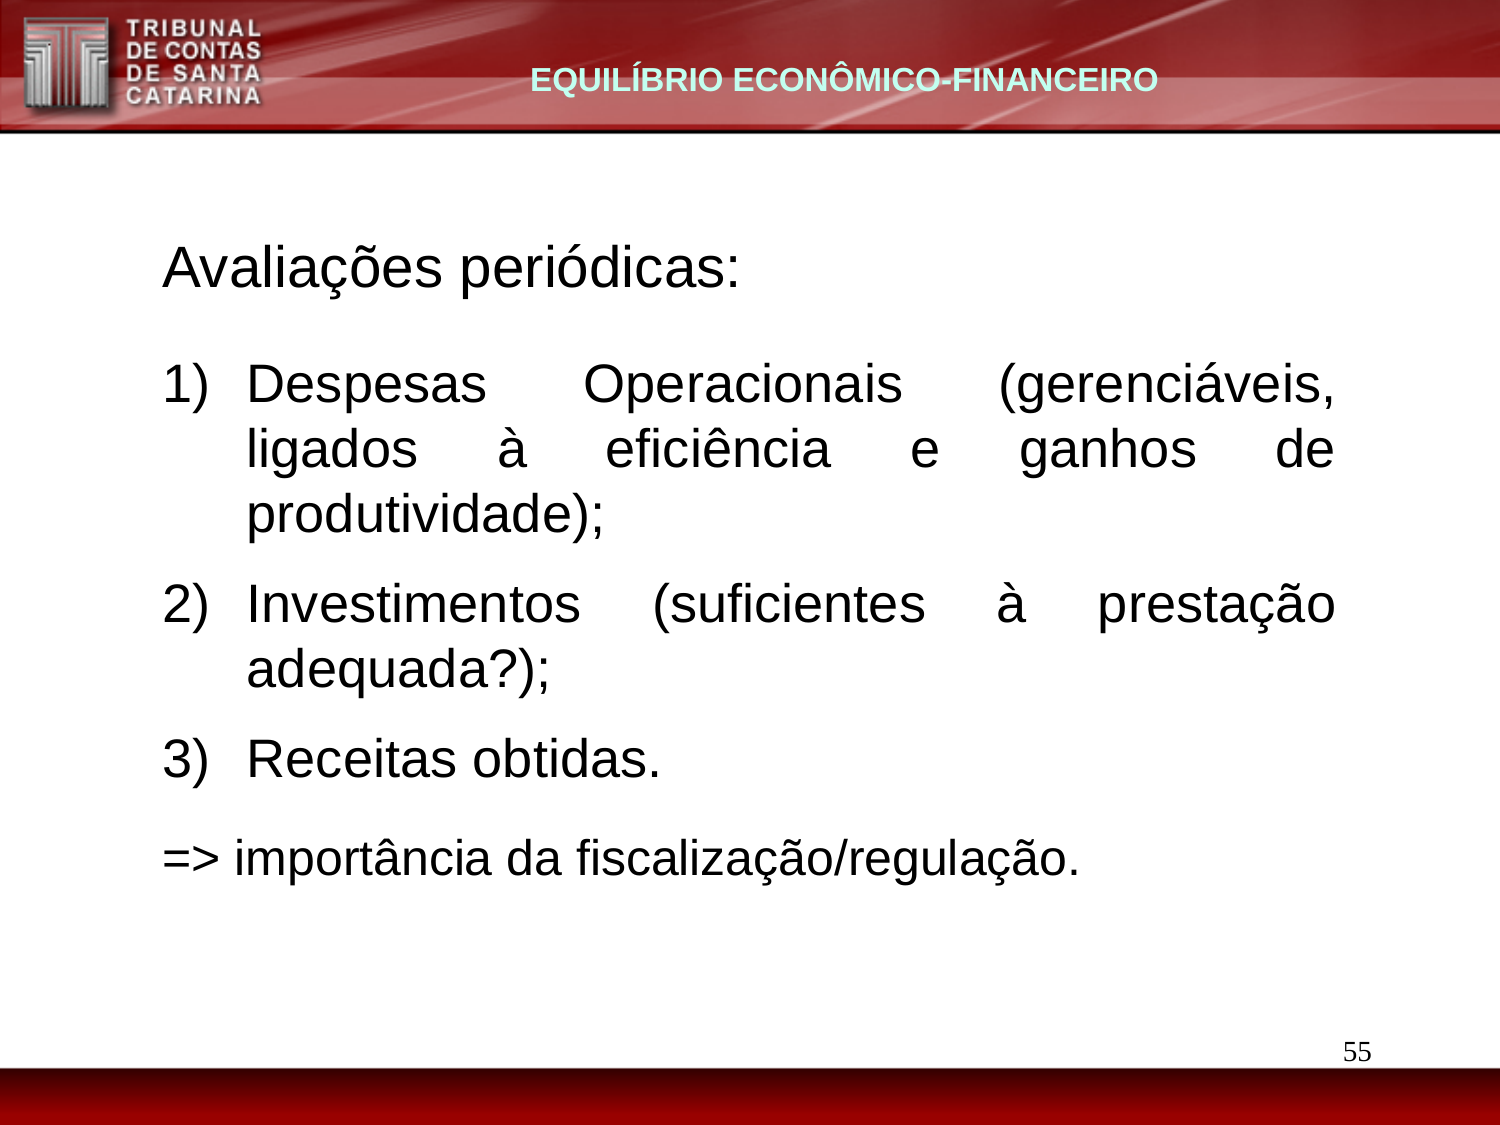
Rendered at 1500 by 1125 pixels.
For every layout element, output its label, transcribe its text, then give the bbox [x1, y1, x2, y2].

slide_number 55 [1074, 1024, 1388, 1101]
text_box Avaliações periódicas: Despesas Operacionais (gerenciáveis, ligados à eficiência e ganhos de produtividade); Investimentos (suficientes à prestação adequada?); Receitas obtidas. => importância da fiscalização/regulação. [147, 221, 1353, 954]
picture [0, 0, 1500, 1125]
text_box EQUILÍBRIO ECONÔMICO-FINANCEIRO [253, 17, 1436, 140]
